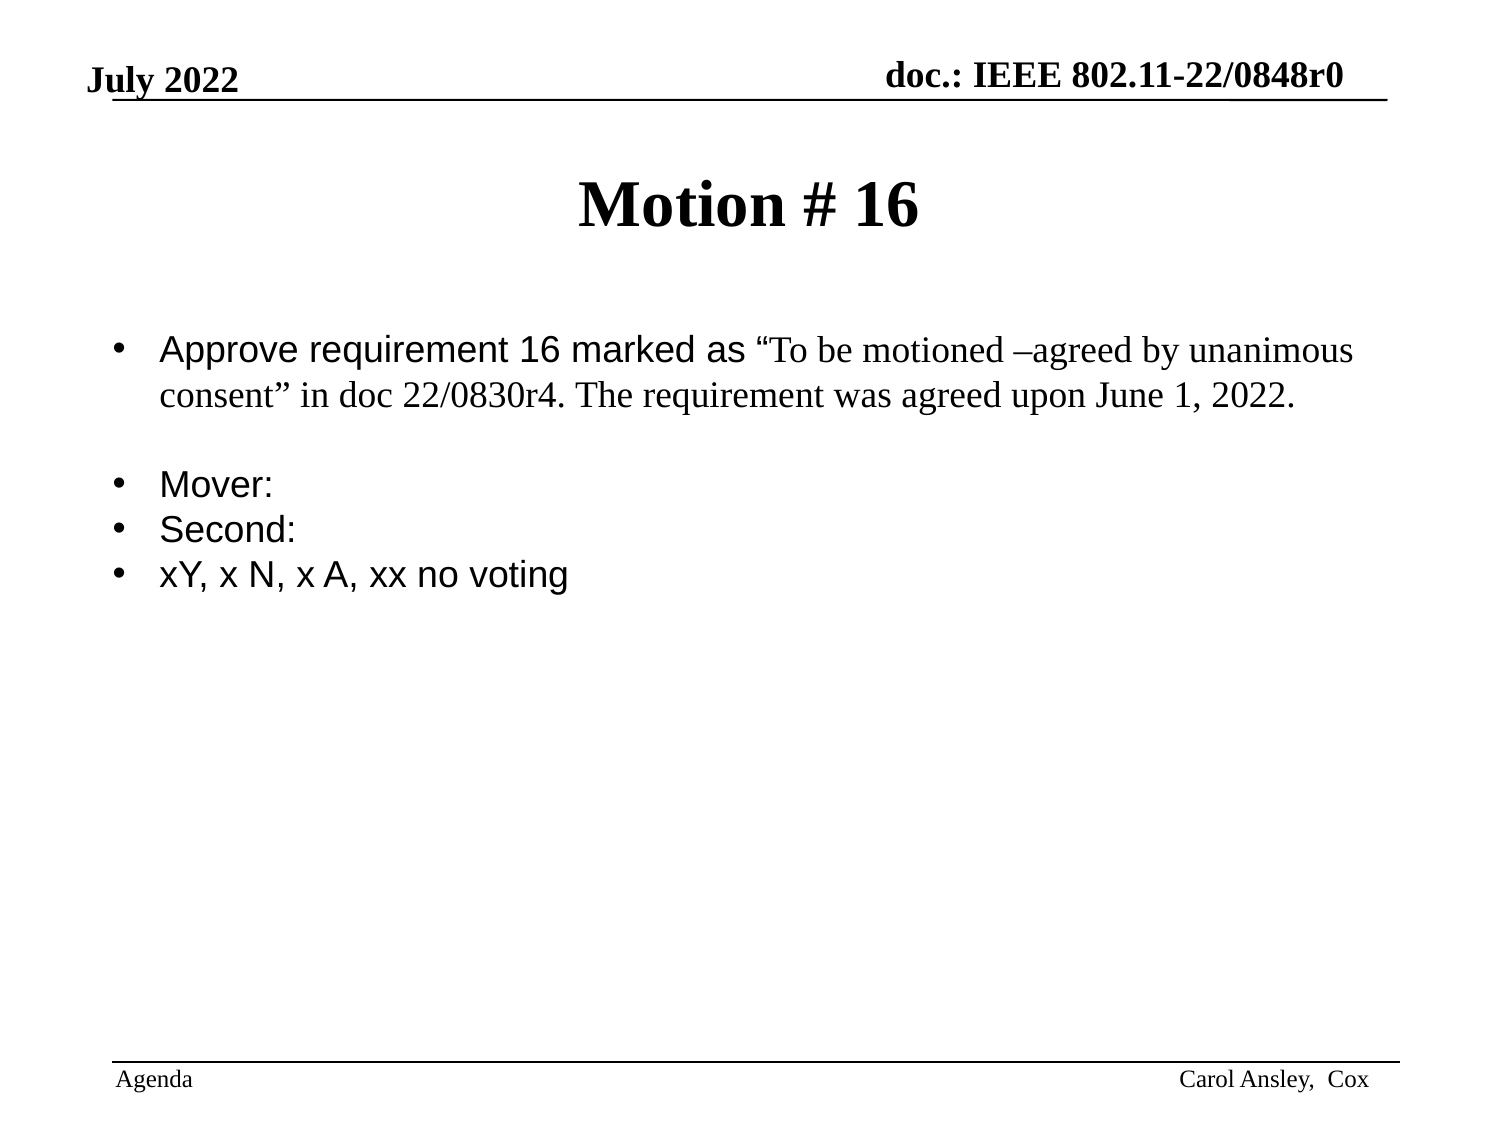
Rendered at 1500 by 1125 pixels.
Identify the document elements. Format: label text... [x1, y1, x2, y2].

title Motion # 16 [111, 111, 1388, 288]
list Approve requirement 16 marked as “To be motioned –agreed by unanimous consent” in doc 22/0830r4. The requirement was agreed upon June 1, 2022. Mover: Second: xY, x N, x A, xx no voting [111, 324, 1388, 1001]
